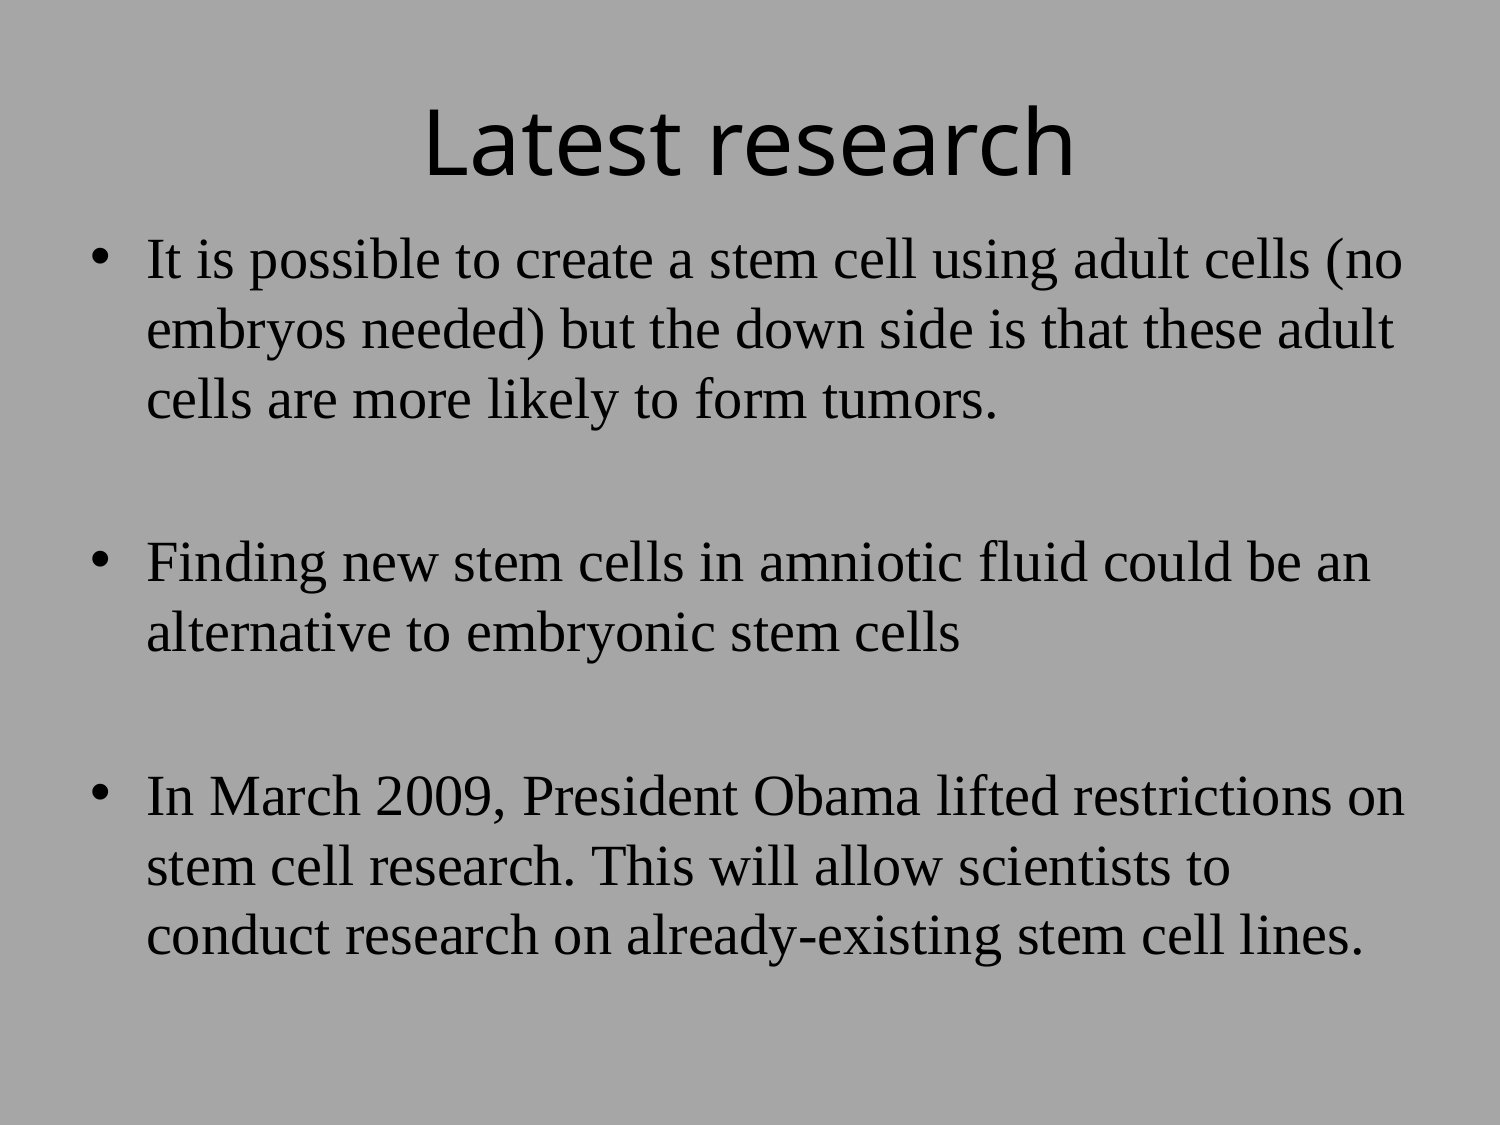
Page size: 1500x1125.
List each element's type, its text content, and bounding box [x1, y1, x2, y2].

list It is possible to create a stem cell using adult cells (no embryos needed) but the down side is that these adult cells are more likely to form tumors. Finding new stem cells in amniotic fluid could be an alternative to embryonic stem cells In March 2009, President Obama lifted restrictions on stem cell research. This will allow scientists to conduct research on already-existing stem cell lines. [75, 212, 1425, 1005]
title Latest research [75, 45, 1425, 212]
